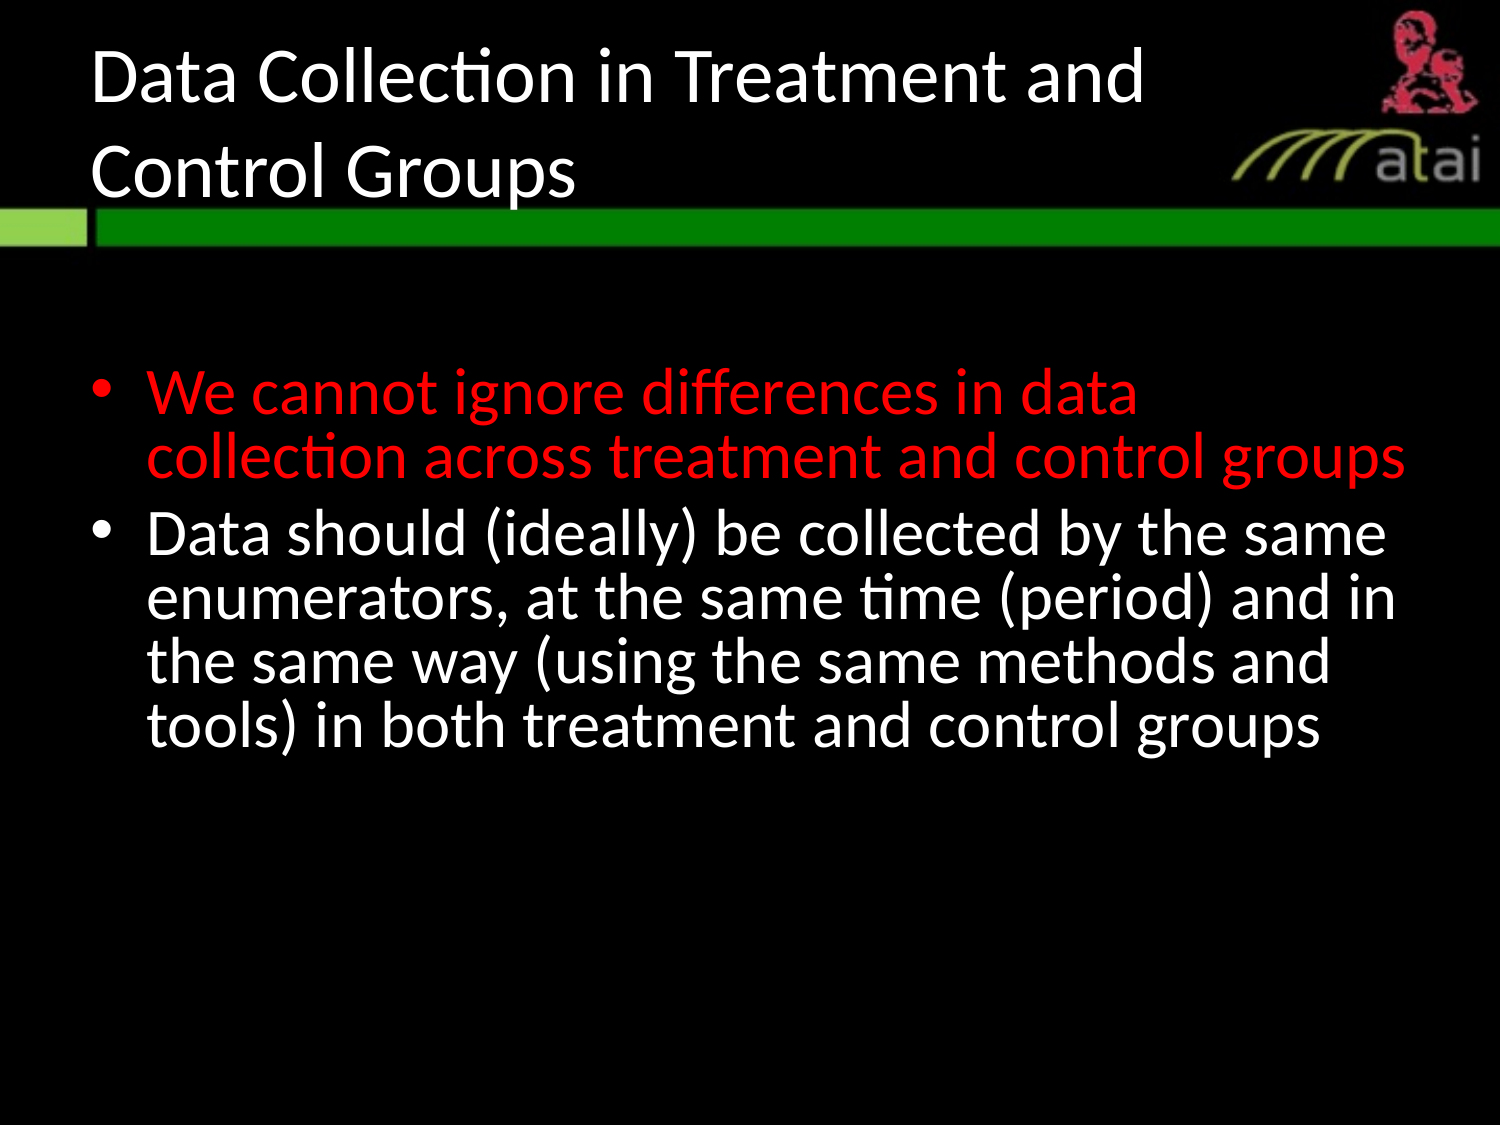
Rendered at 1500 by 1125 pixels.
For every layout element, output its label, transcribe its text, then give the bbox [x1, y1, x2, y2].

title Data Collection in Treatment and Control Groups [74, 24, 1226, 213]
picture [0, 0, 1500, 1125]
list We cannot ignore differences in data collection across treatment and control groups Data should (ideally) be collected by the same enumerators, at the same time (period) and in the same way (using the same methods and tools) in both treatment and control groups [74, 262, 1426, 1006]
